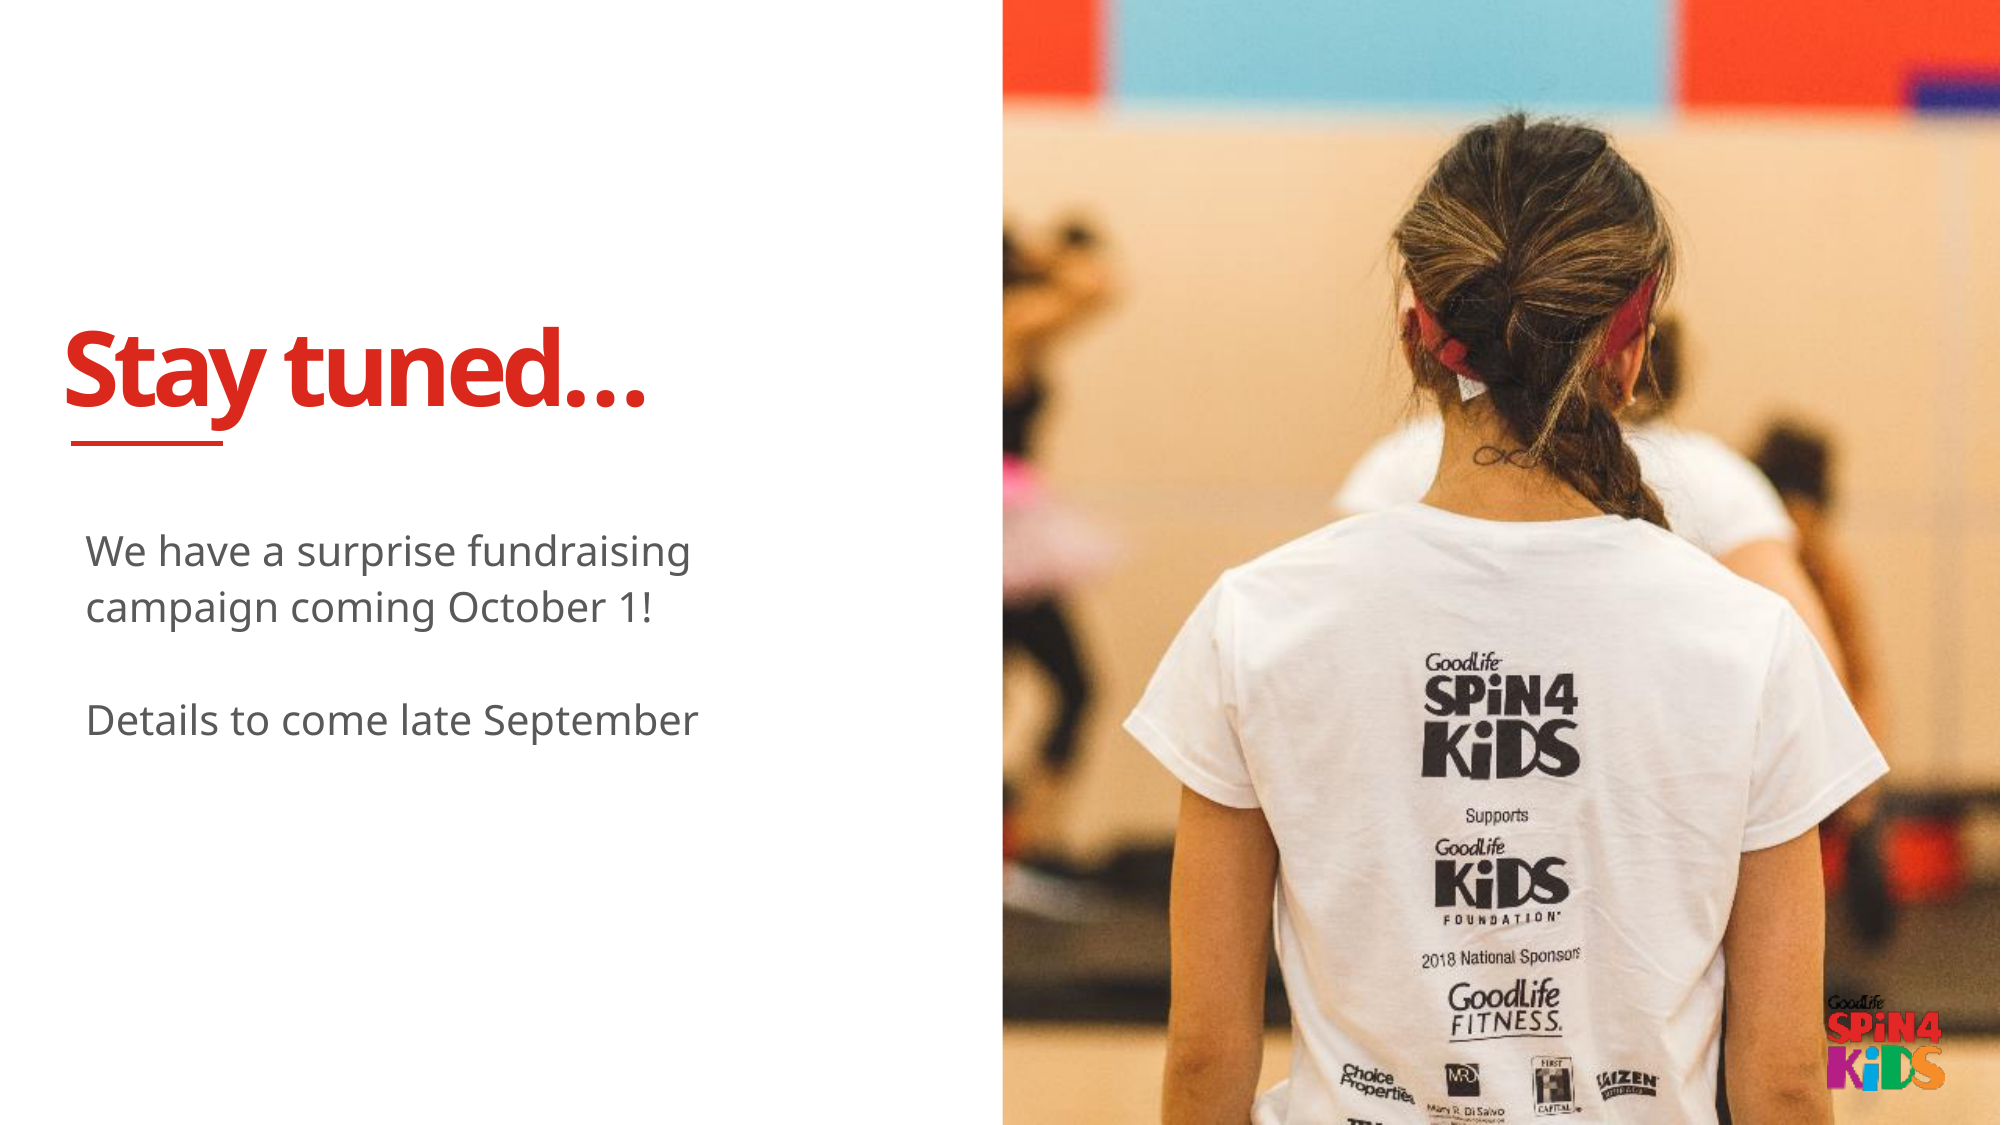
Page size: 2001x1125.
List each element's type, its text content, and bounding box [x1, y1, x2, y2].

text_box We have a surprise fundraising campaign coming October 1! Details to come late September [70, 510, 781, 996]
text_box Stay tuned… [47, 295, 972, 462]
picture [1002, 0, 2000, 1125]
